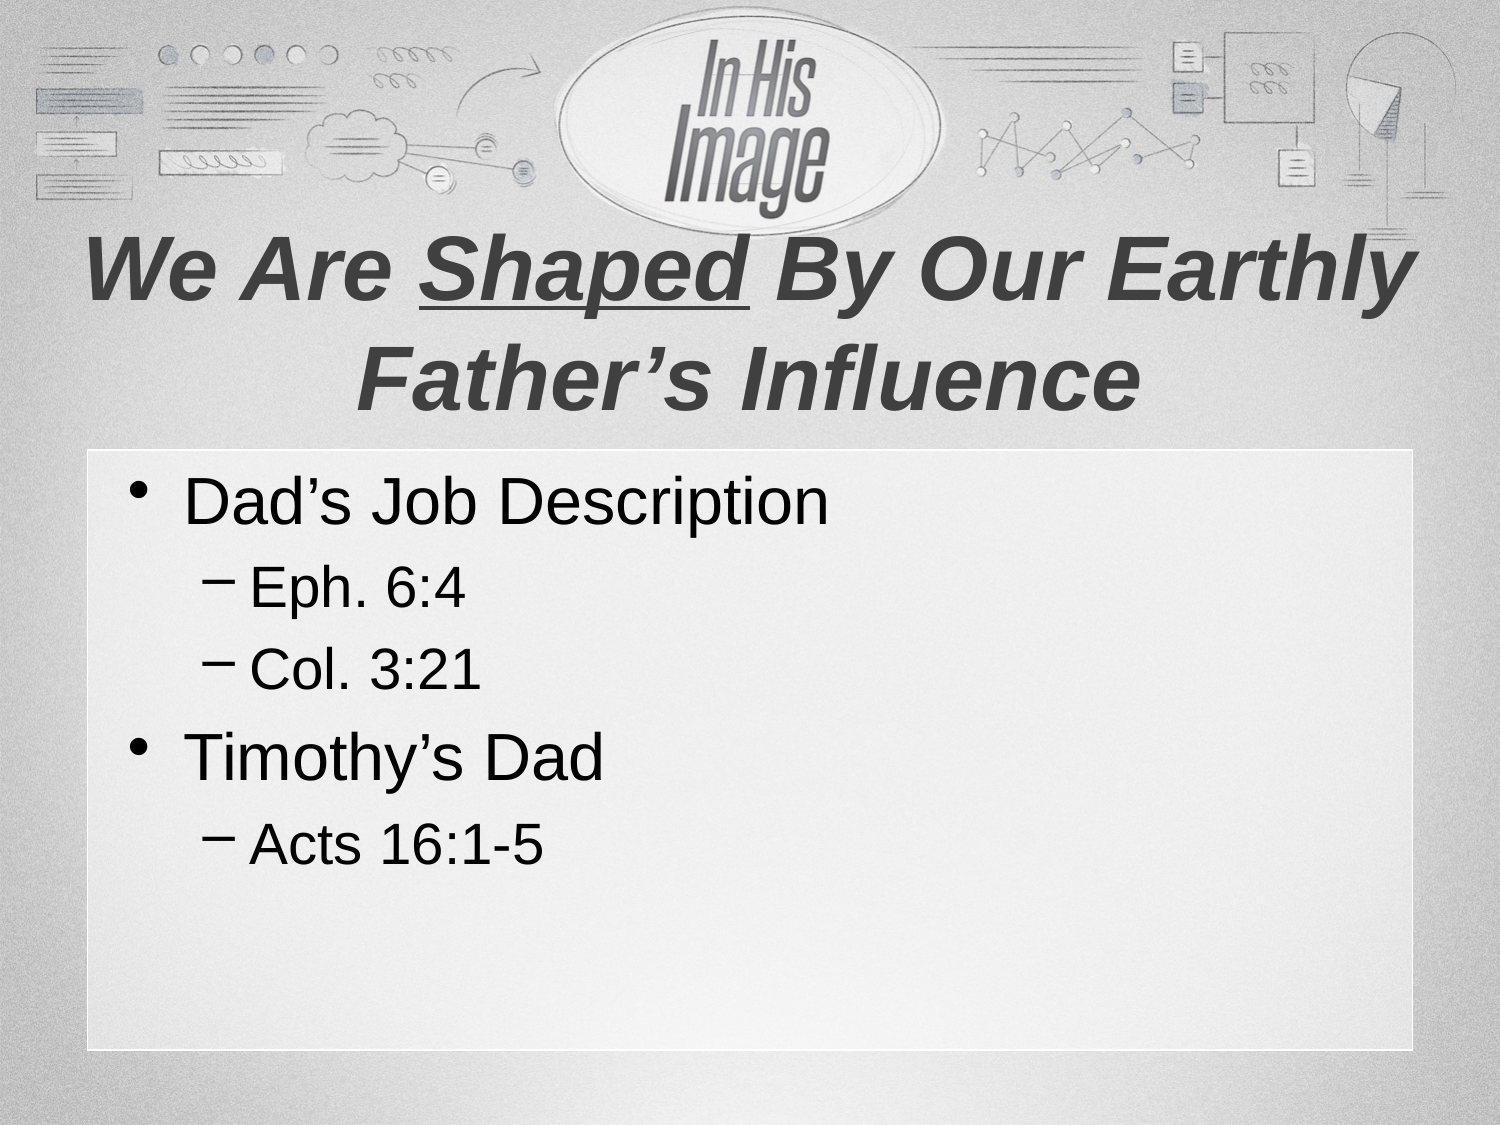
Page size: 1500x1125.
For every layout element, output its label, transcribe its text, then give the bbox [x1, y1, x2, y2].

picture [0, 0, 1500, 1125]
title We Are Shaped By Our Earthly Father’s Influence [49, 224, 1451, 413]
list Dad’s Job Description Eph. 6:4 Col. 3:21 Timothy’s Dad Acts 16:1-5 [112, 449, 1388, 1001]
text_box [87, 449, 1413, 1050]
